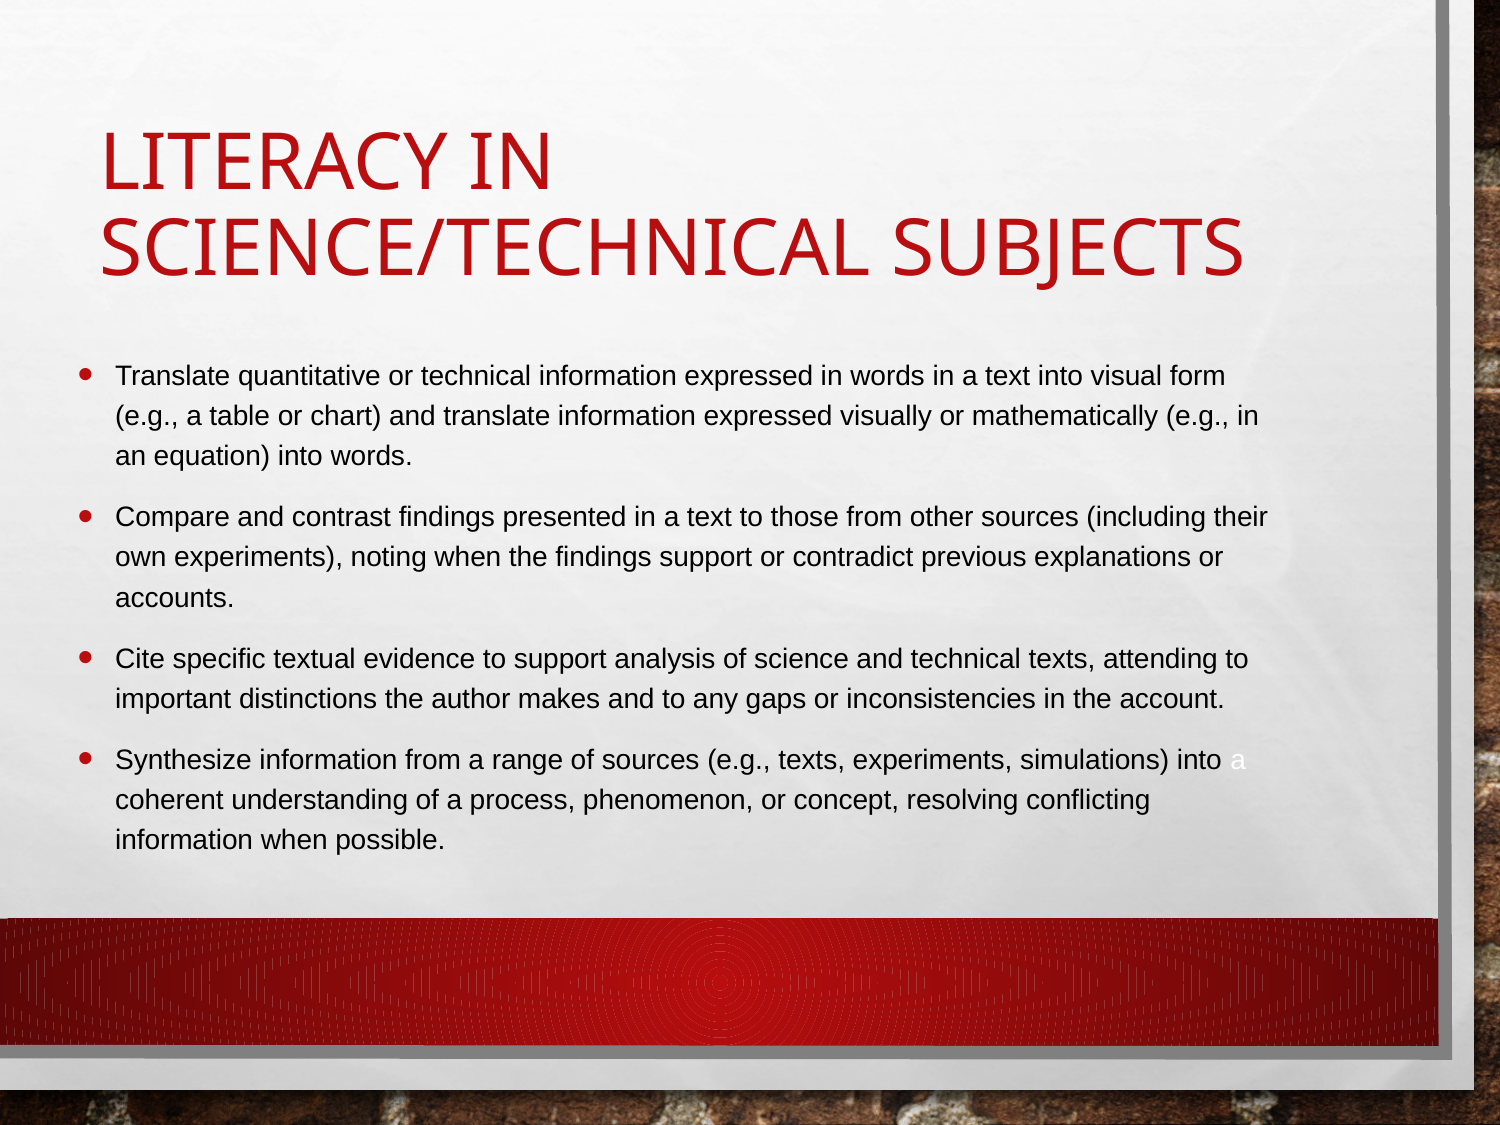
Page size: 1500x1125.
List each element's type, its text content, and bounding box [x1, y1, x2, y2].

title Literacy in Science/Technical Subjects [84, 112, 1364, 302]
list Translate quantitative or technical information expressed in words in a text into visual form (e.g., a table or chart) and translate information expressed visually or mathematically (e.g., in an equation) into words. Compare and contrast findings presented in a text to those from other sources (including their own experiments), noting when the findings support or contradict previous explanations or accounts. Cite specific textual evidence to support analysis of science and technical texts, attending to important distinctions the author makes and to any gaps or inconsistencies in the account. Synthesize information from a range of sources (e.g., texts, experiments, simulations) into a coherent understanding of a process, phenomenon, or concept, resolving conflicting information when possible. [62, 301, 1285, 966]
picture [0, 0, 1500, 1125]
